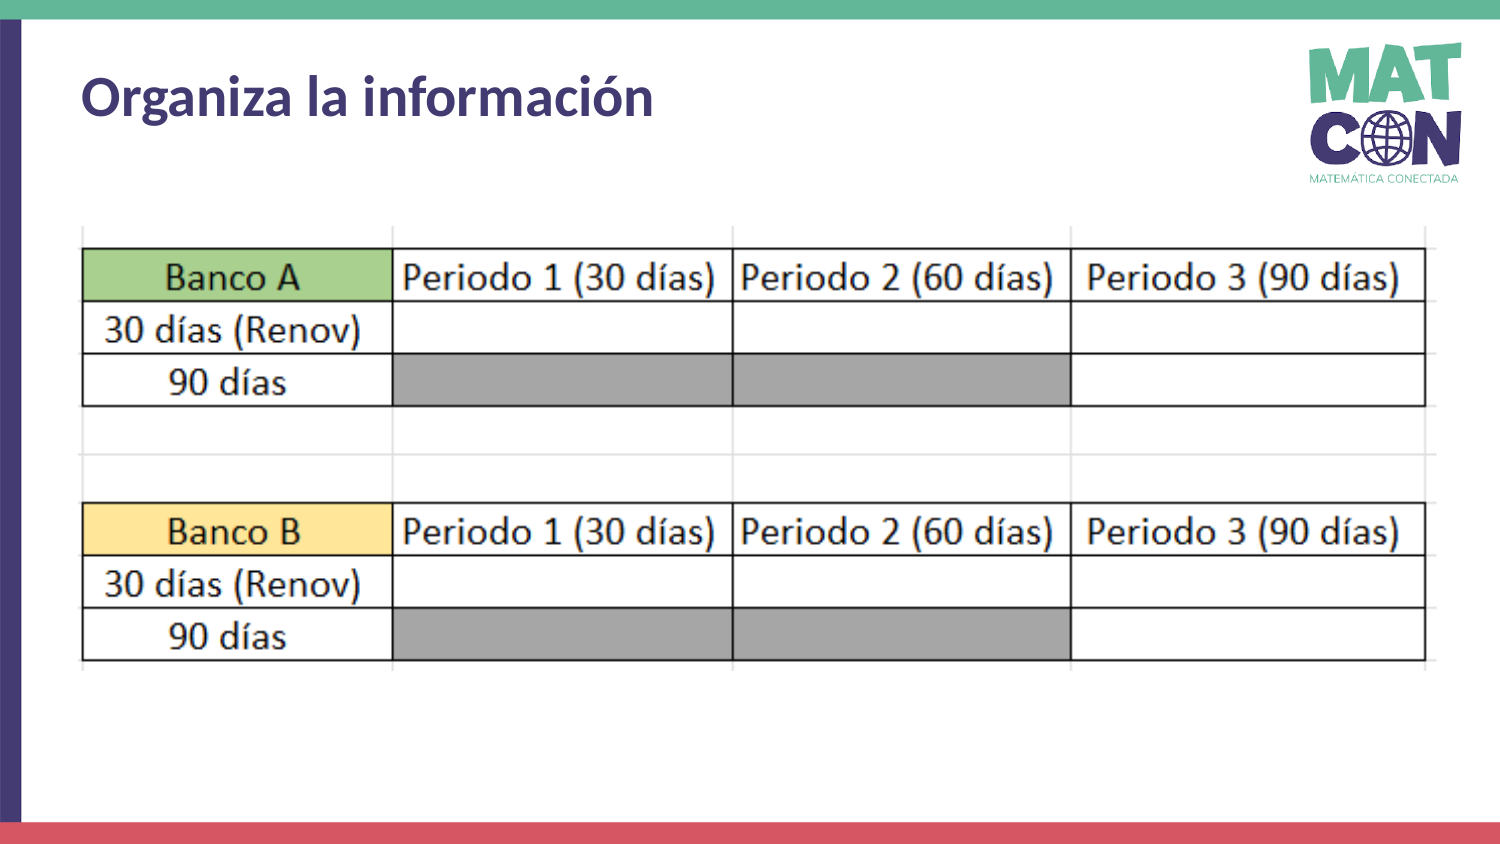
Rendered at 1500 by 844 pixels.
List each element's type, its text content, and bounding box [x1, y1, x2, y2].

picture [0, 0, 1500, 844]
text_box Organiza la información [70, 52, 1252, 134]
